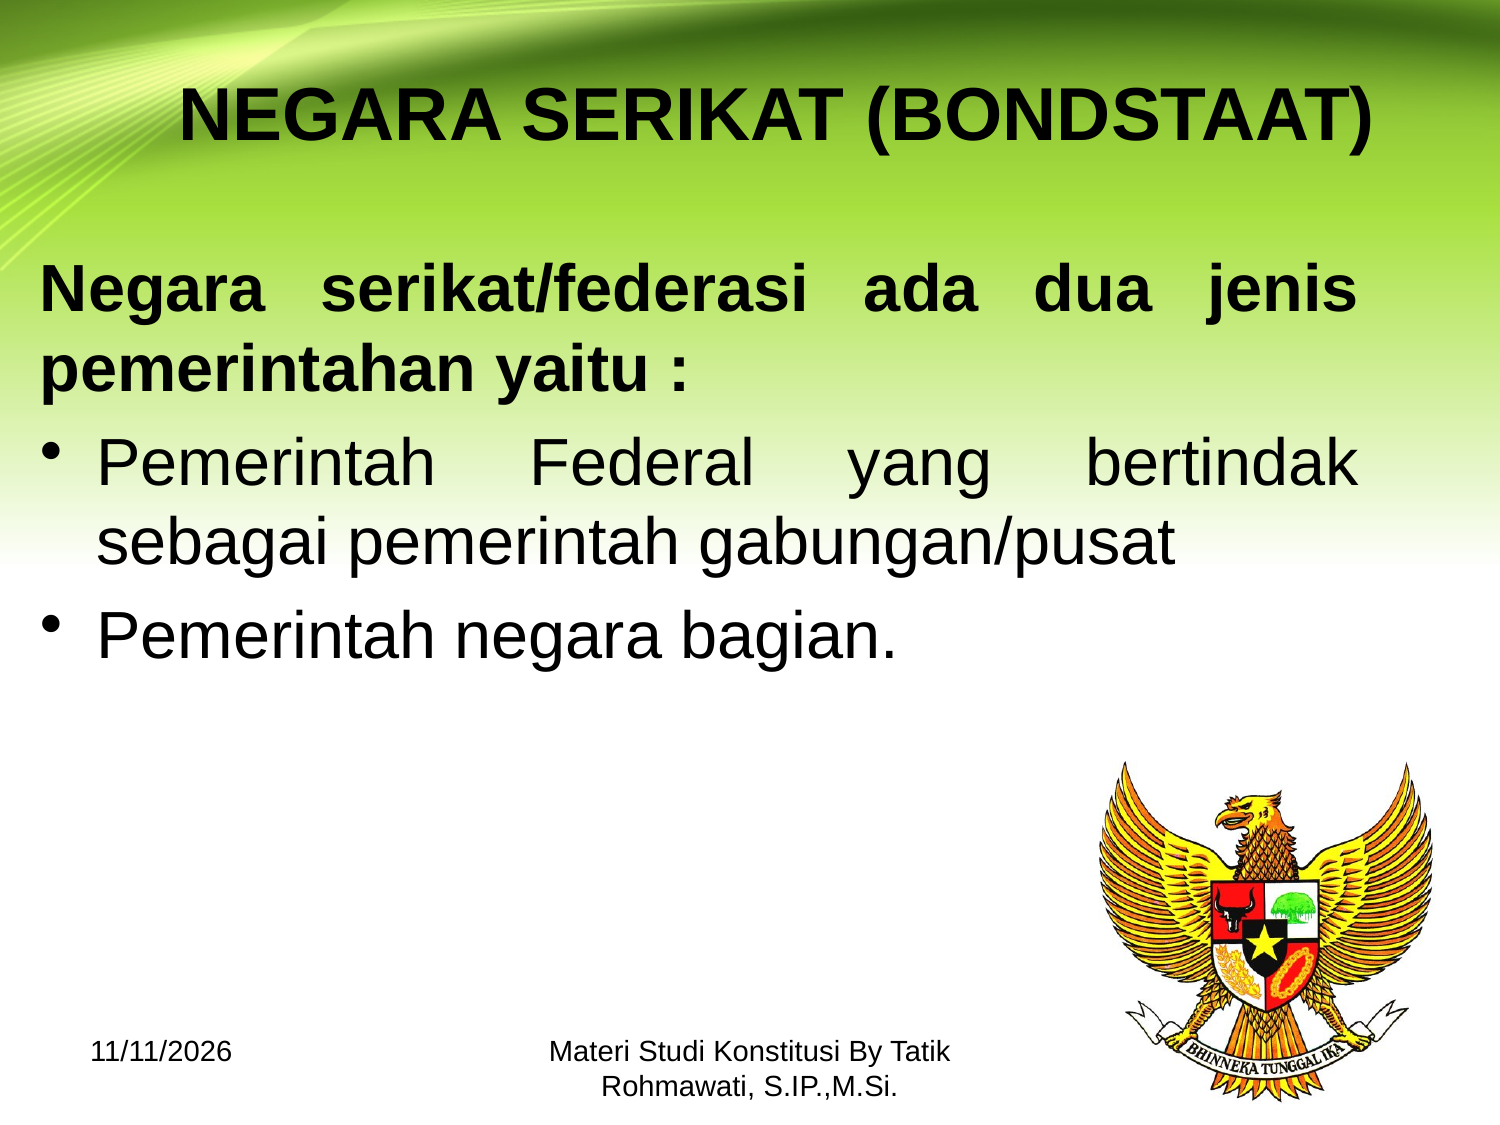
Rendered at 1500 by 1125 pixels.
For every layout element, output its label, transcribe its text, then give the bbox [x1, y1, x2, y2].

footer Materi Studi Konstitusi By Tatik Rohmawati, S.IP.,M.Si. [512, 1024, 988, 1103]
title NEGARA SERIKAT (BONDSTAAT) [70, 62, 1484, 159]
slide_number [74, 1024, 426, 1103]
list Negara serikat/federasi ada dua jenis pemerintahan yaitu : Pemerintah Federal yang bertindak sebagai pemerintah gabungan/pusat Pemerintah negara bagian. [25, 237, 1375, 998]
picture [0, 0, 1500, 1125]
